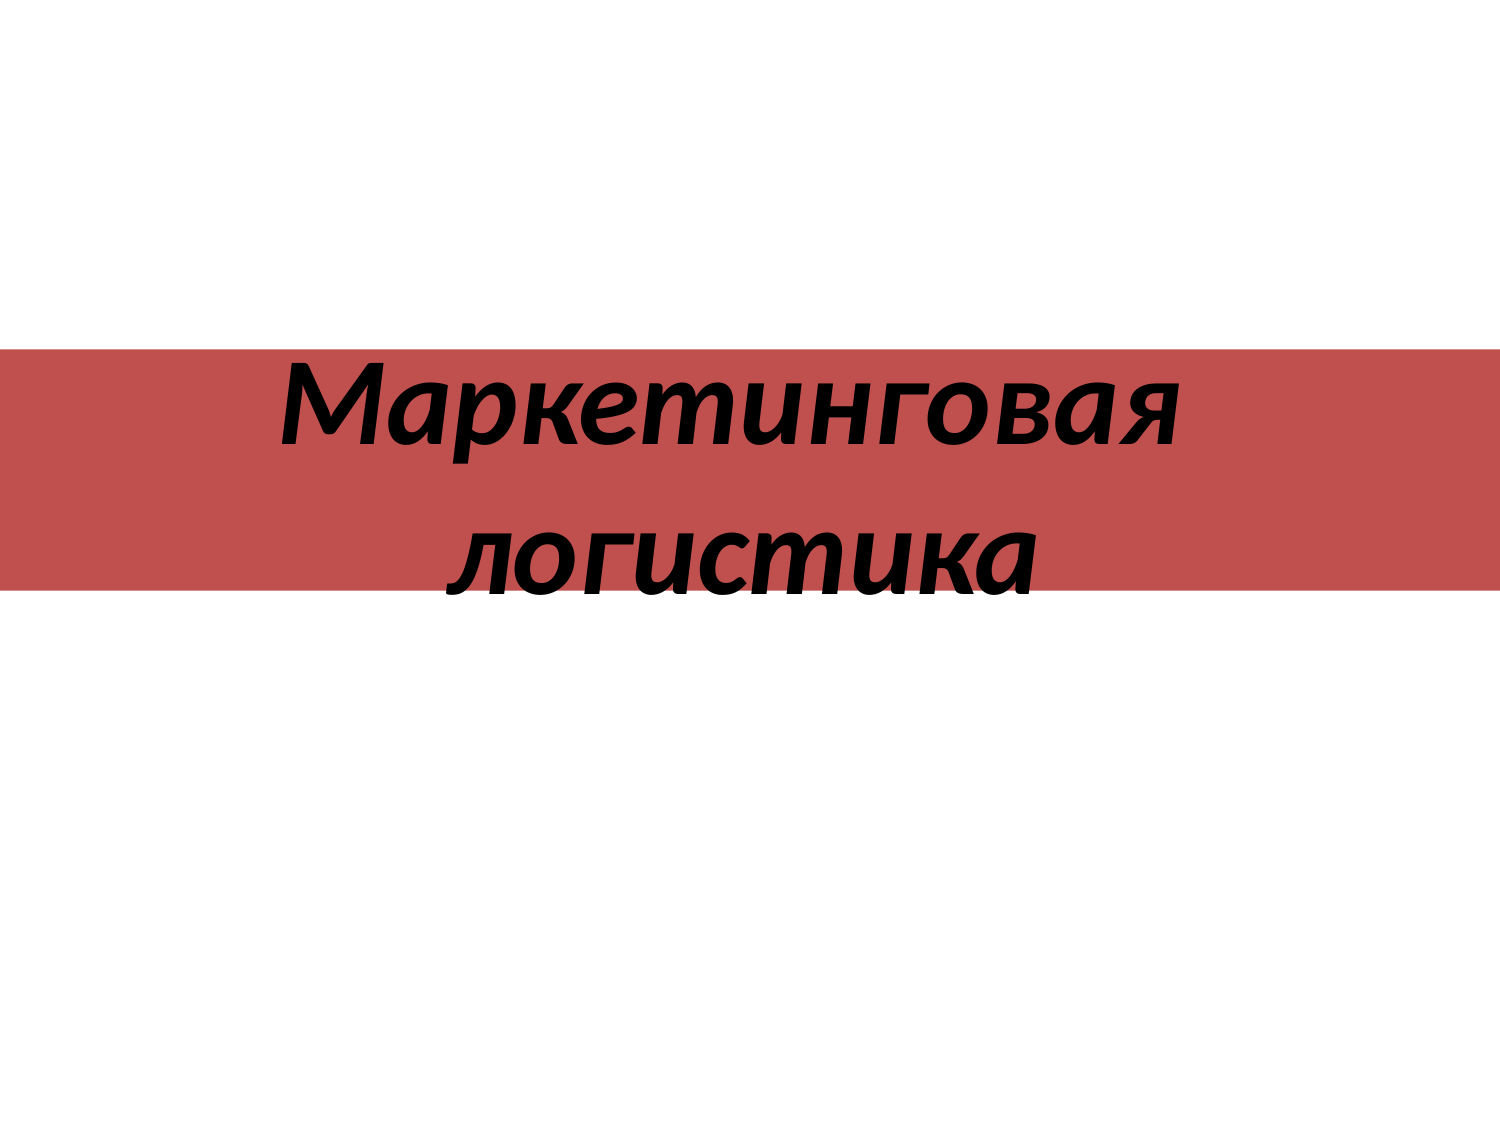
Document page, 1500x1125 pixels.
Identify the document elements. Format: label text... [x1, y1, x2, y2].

title Маркетинговая логистика [0, 349, 1500, 591]
